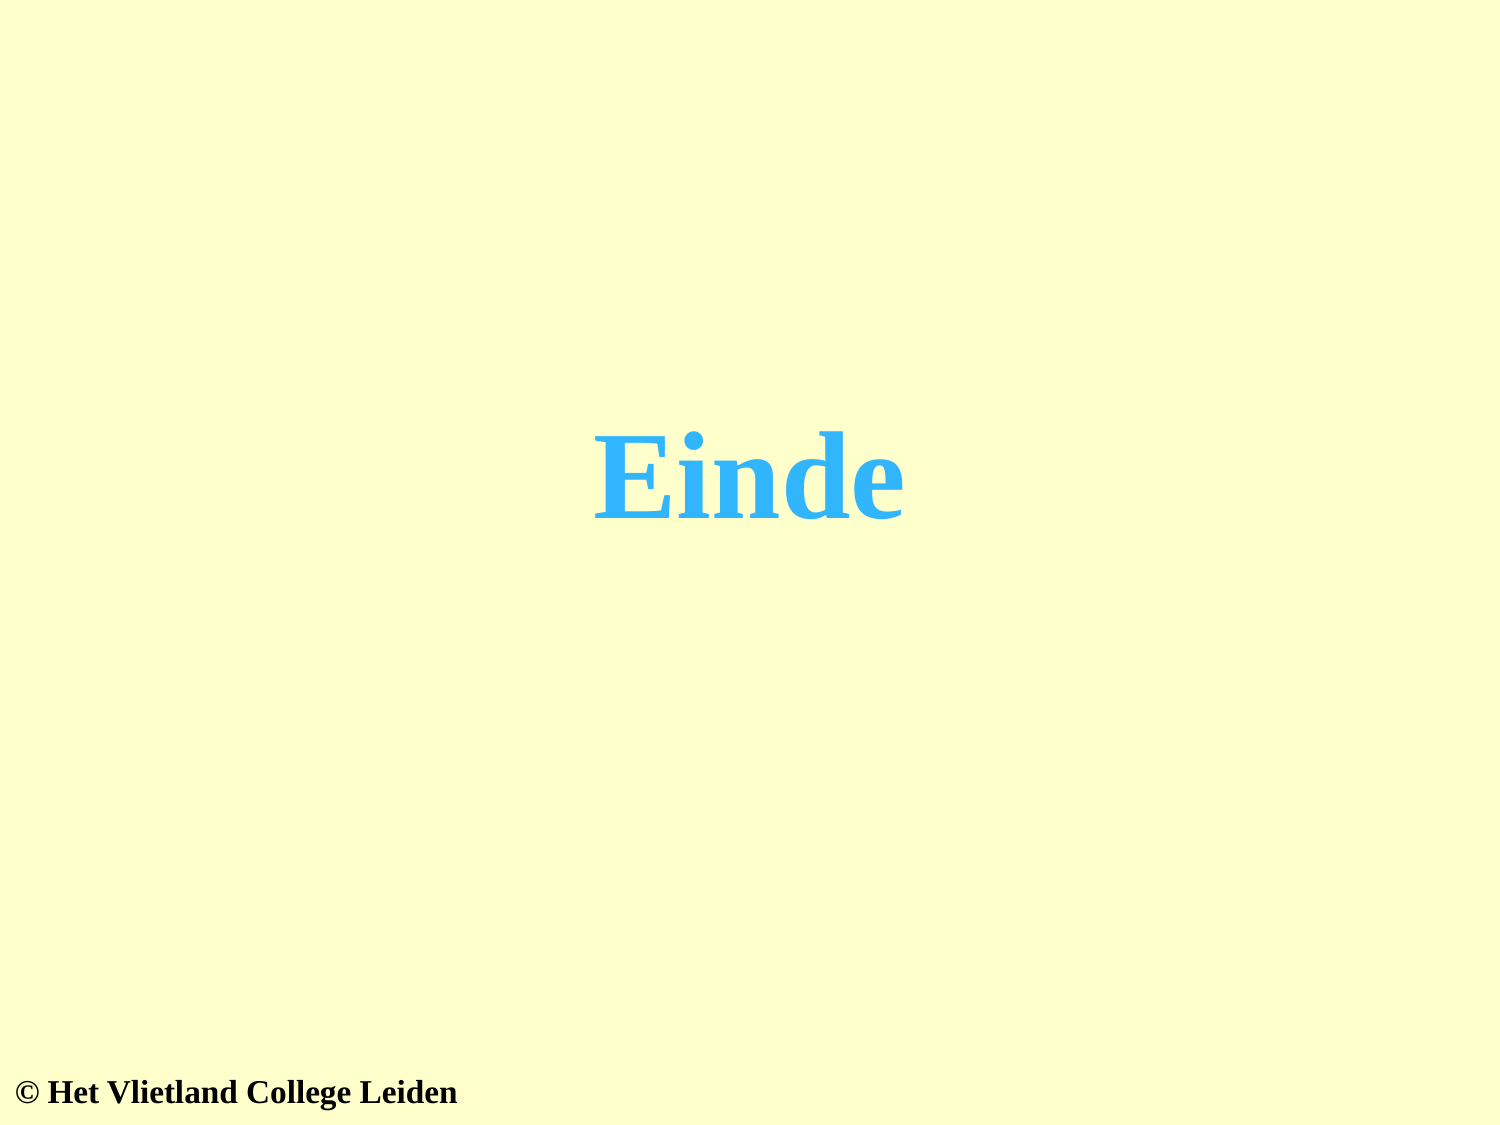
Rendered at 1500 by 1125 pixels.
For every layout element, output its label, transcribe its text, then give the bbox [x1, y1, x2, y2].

title Einde [112, 375, 1388, 563]
text_box © Het Vlietland College Leiden [0, 1062, 1500, 1125]
